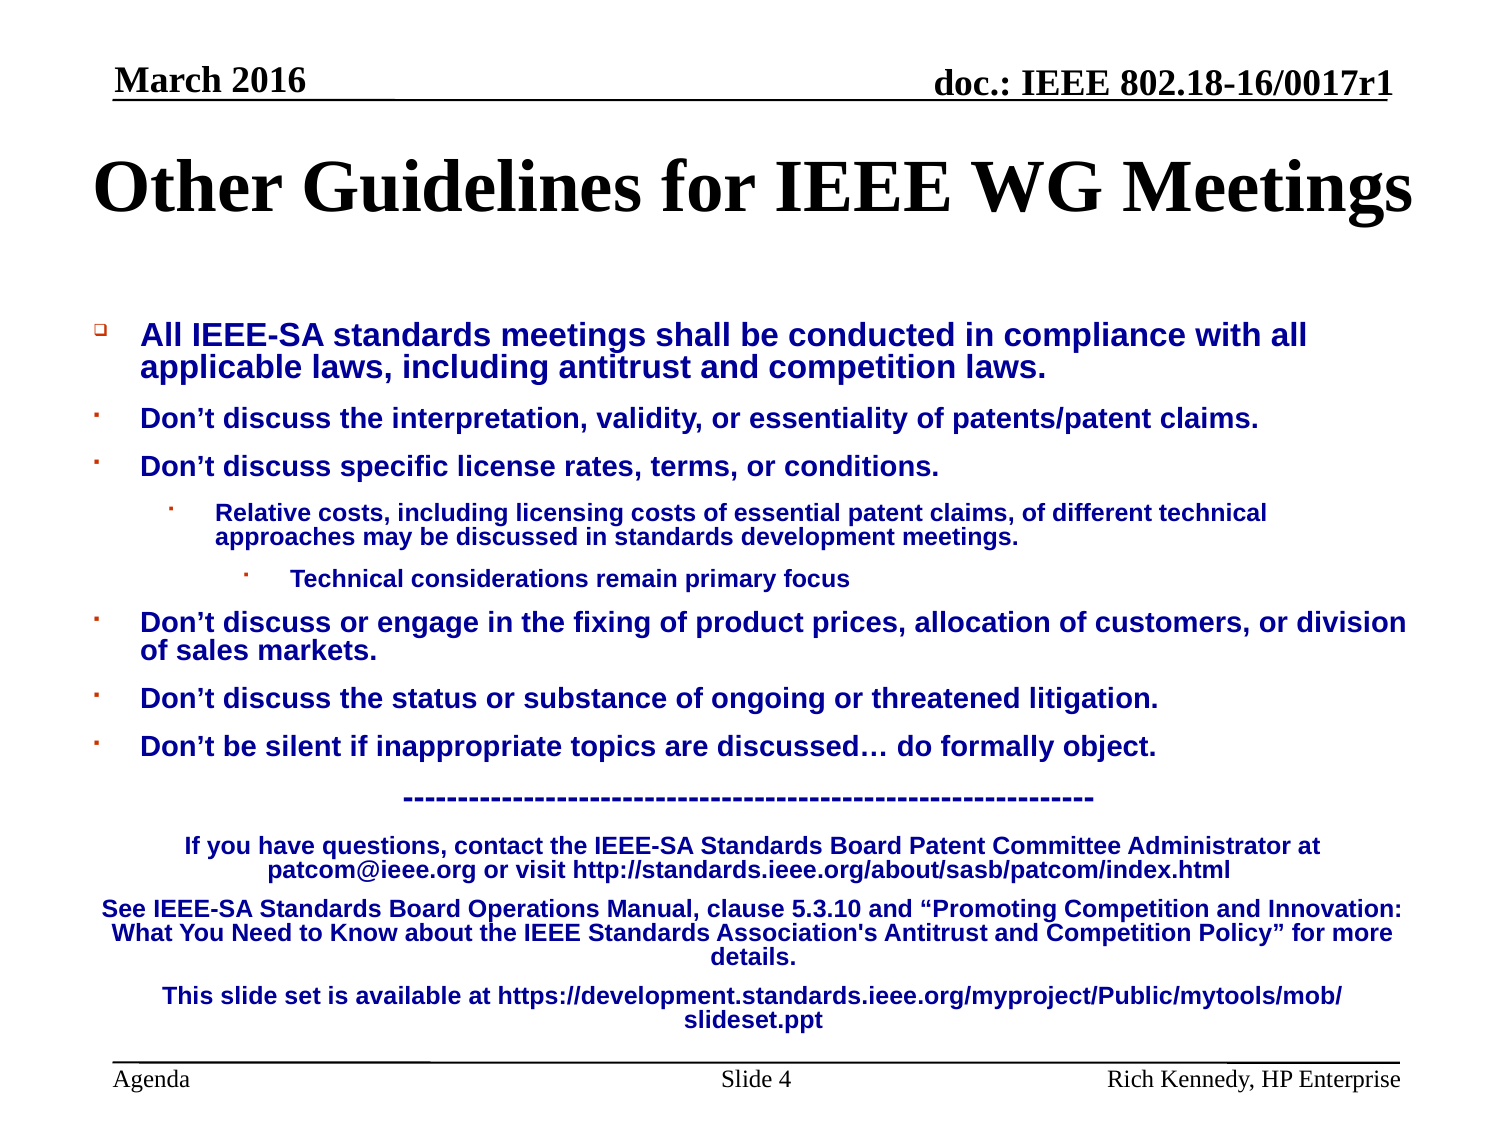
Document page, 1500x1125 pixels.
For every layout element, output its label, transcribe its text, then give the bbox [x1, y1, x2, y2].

text_box [87, 37, 1438, 163]
title Other Guidelines for IEEE WG Meetings [59, 99, 1448, 263]
footer Rich Kennedy, HP Enterprise [878, 1061, 1402, 1093]
slide_number Slide 4 [712, 1061, 800, 1123]
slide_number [114, 54, 316, 101]
text_box All IEEE-SA standards meetings shall be conducted in compliance with all applicable laws, including antitrust and competition laws. Don’t discuss the interpretation, validity, or essentiality of patents/patent claims. Don’t discuss specific license rates, terms, or conditions. Relative costs, including licensing costs of essential patent claims, of different technical approaches may be discussed in standards development meetings. Technical considerations remain primary focus Don’t discuss or engage in the fixing of product prices, allocation of customers, or division of sales markets. Don’t discuss the status or substance of ongoing or threatened litigation. Don’t be silent if inappropriate topics are discussed… do formally object. --------------------------------------------------------------- If you have questions, contact the IEEE-SA Standards Board Patent Committee Administrator at patcom@ieee.org or visit http://standards.ieee.org/about/sasb/patcom/index.html See IEEE-SA Standards Board Operations Manual, clause 5.3.10 and “Promoting Competition and Innovation: What You Need to Know about the IEEE Standards Association's Antitrust and Competition Policy” for more details. This slide set is available at https://development.standards.ieee.org/myproject/Public/mytools/mob/slideset.ppt [78, 287, 1429, 1000]
